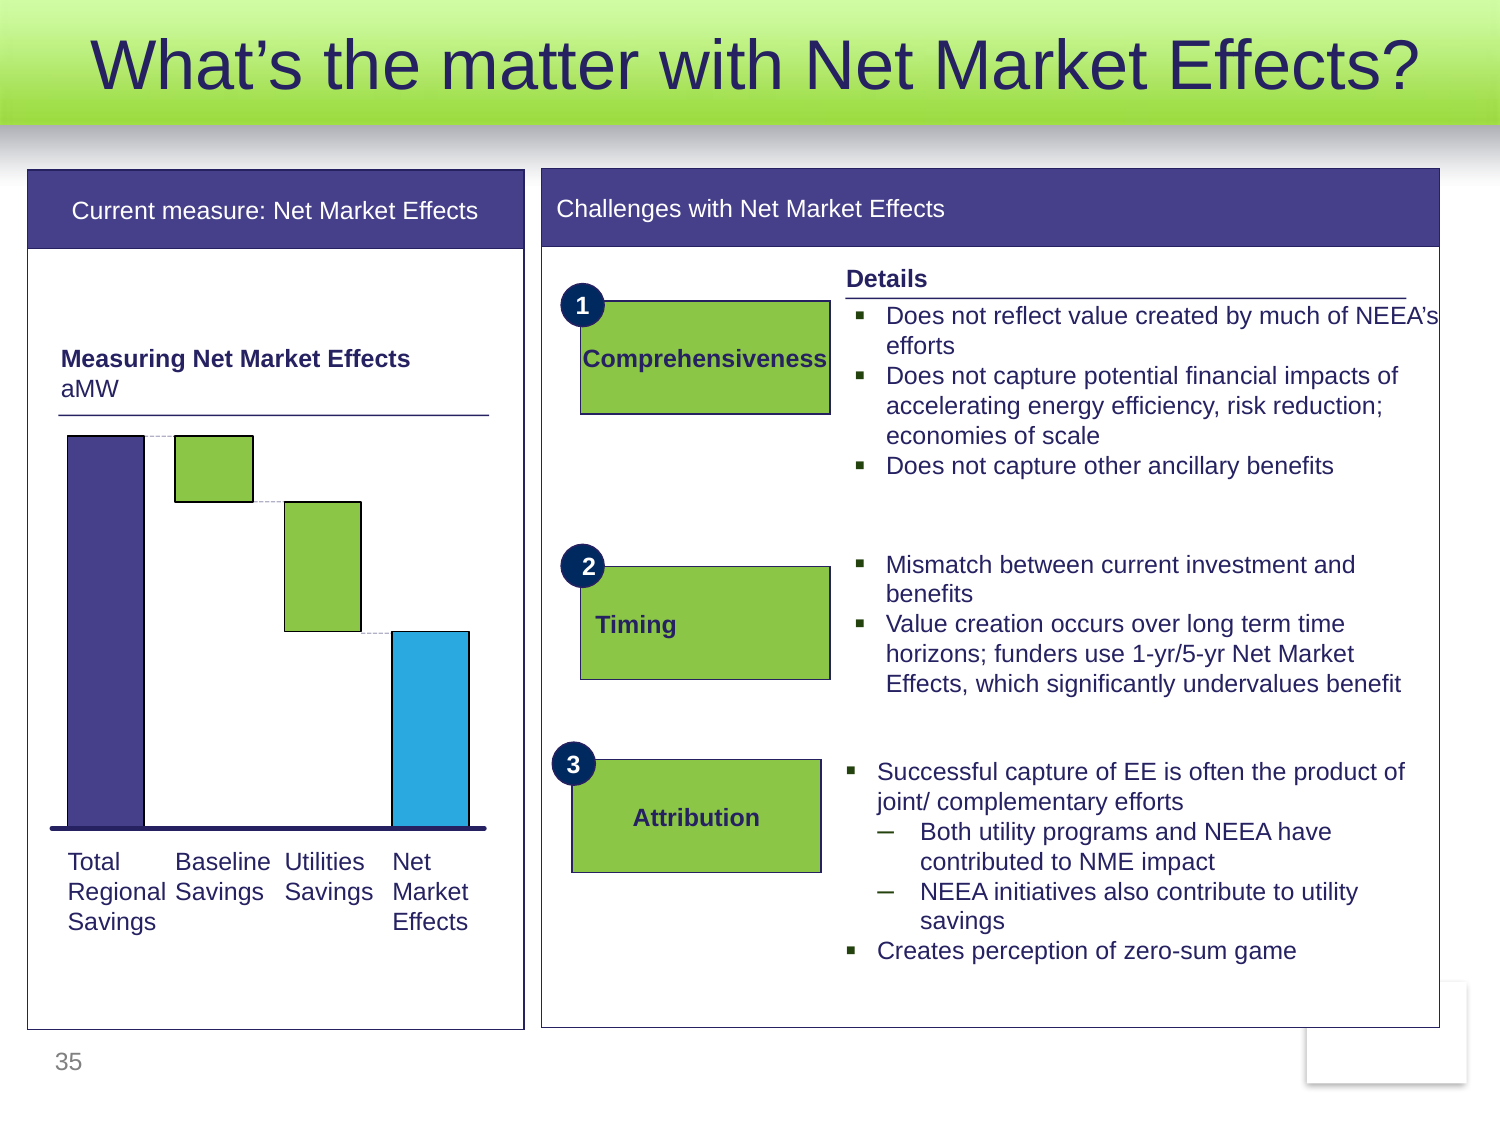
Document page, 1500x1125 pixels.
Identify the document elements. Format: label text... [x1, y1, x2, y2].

text_box Successful capture of EE is often the product of joint/ complementary efforts Both utility programs and NEEA have contributed to NME impact NEEA initiatives also contribute to utility savings Creates perception of zero-sum game [845, 755, 1433, 965]
text_box [1306, 981, 1467, 1084]
text_box Baseline Savings [175, 863, 273, 905]
text_box Current measure: Net Market Effects [27, 170, 524, 249]
text_box Measuring Net Market Effects aMW [60, 342, 485, 403]
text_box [560, 544, 1442, 700]
text_box 3 [552, 742, 596, 786]
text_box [35, 420, 504, 854]
text_box [541, 247, 1440, 1028]
title What’s the matter with Net Market Effects? [75, 0, 1449, 123]
text_box Net Market Effects [392, 863, 471, 935]
text_box Details [846, 262, 1270, 281]
text_box Total Regional Savings [67, 863, 168, 935]
text_box Utilities Savings [284, 863, 376, 905]
text_box Attribution [571, 759, 821, 873]
picture [0, 0, 1500, 186]
text_box [27, 249, 524, 1030]
text_box Challenges with Net Market Effects [541, 168, 1440, 247]
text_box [560, 283, 1448, 482]
